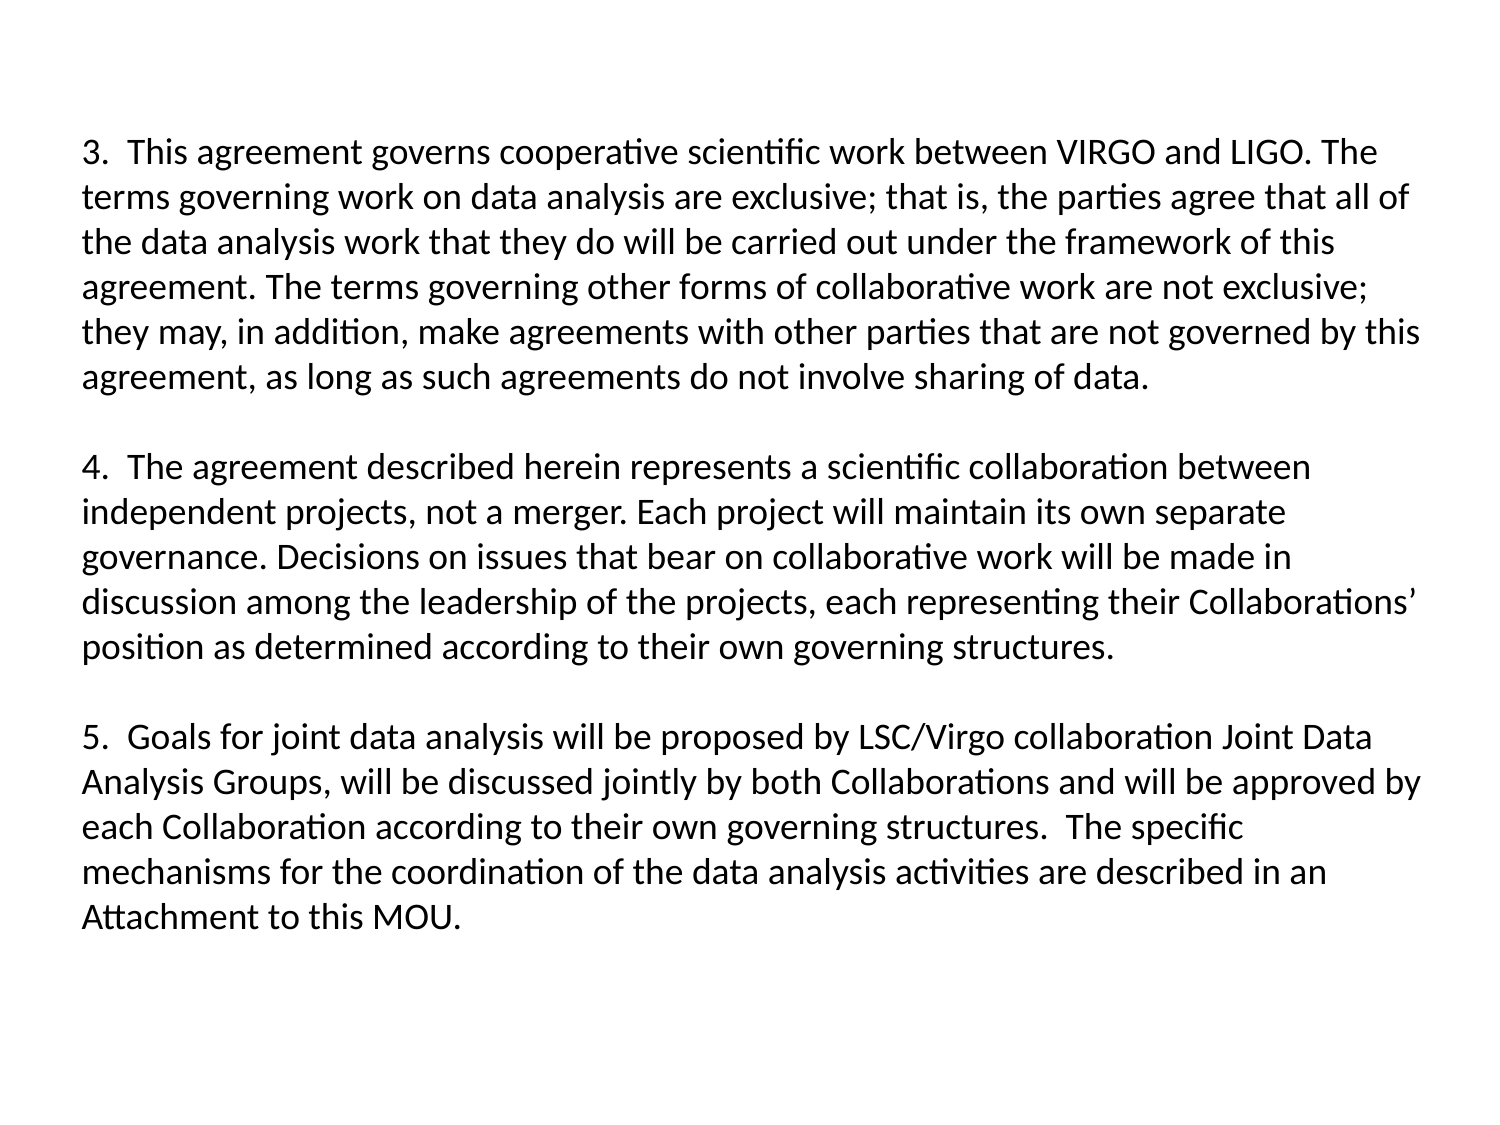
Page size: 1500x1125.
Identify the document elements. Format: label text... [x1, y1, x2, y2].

text_box 3. This agreement governs cooperative scientific work between VIRGO and LIGO. The terms governing work on data analysis are exclusive; that is, the parties agree that all of the data analysis work that they do will be carried out under the framework of this agreement. The terms governing other forms of collaborative work are not exclusive; they may, in addition, make agreements with other parties that are not governed by this agreement, as long as such agreements do not involve sharing of data. 4. The agreement described herein represents a scientific collaboration between independent projects, not a merger. Each project will maintain its own separate governance. Decisions on issues that bear on collaborative work will be made in discussion among the leadership of the projects, each representing their Collaborations’ position as determined according to their own governing structures. 5. Goals for joint data analysis will be proposed by LSC/Virgo collaboration Joint Data Analysis Groups, will be discussed jointly by both Collaborations and will be approved by each Collaboration according to their own governing structures. The specific mechanisms for the coordination of the data analysis activities are described in an Attachment to this MOU. [66, 119, 1449, 990]
